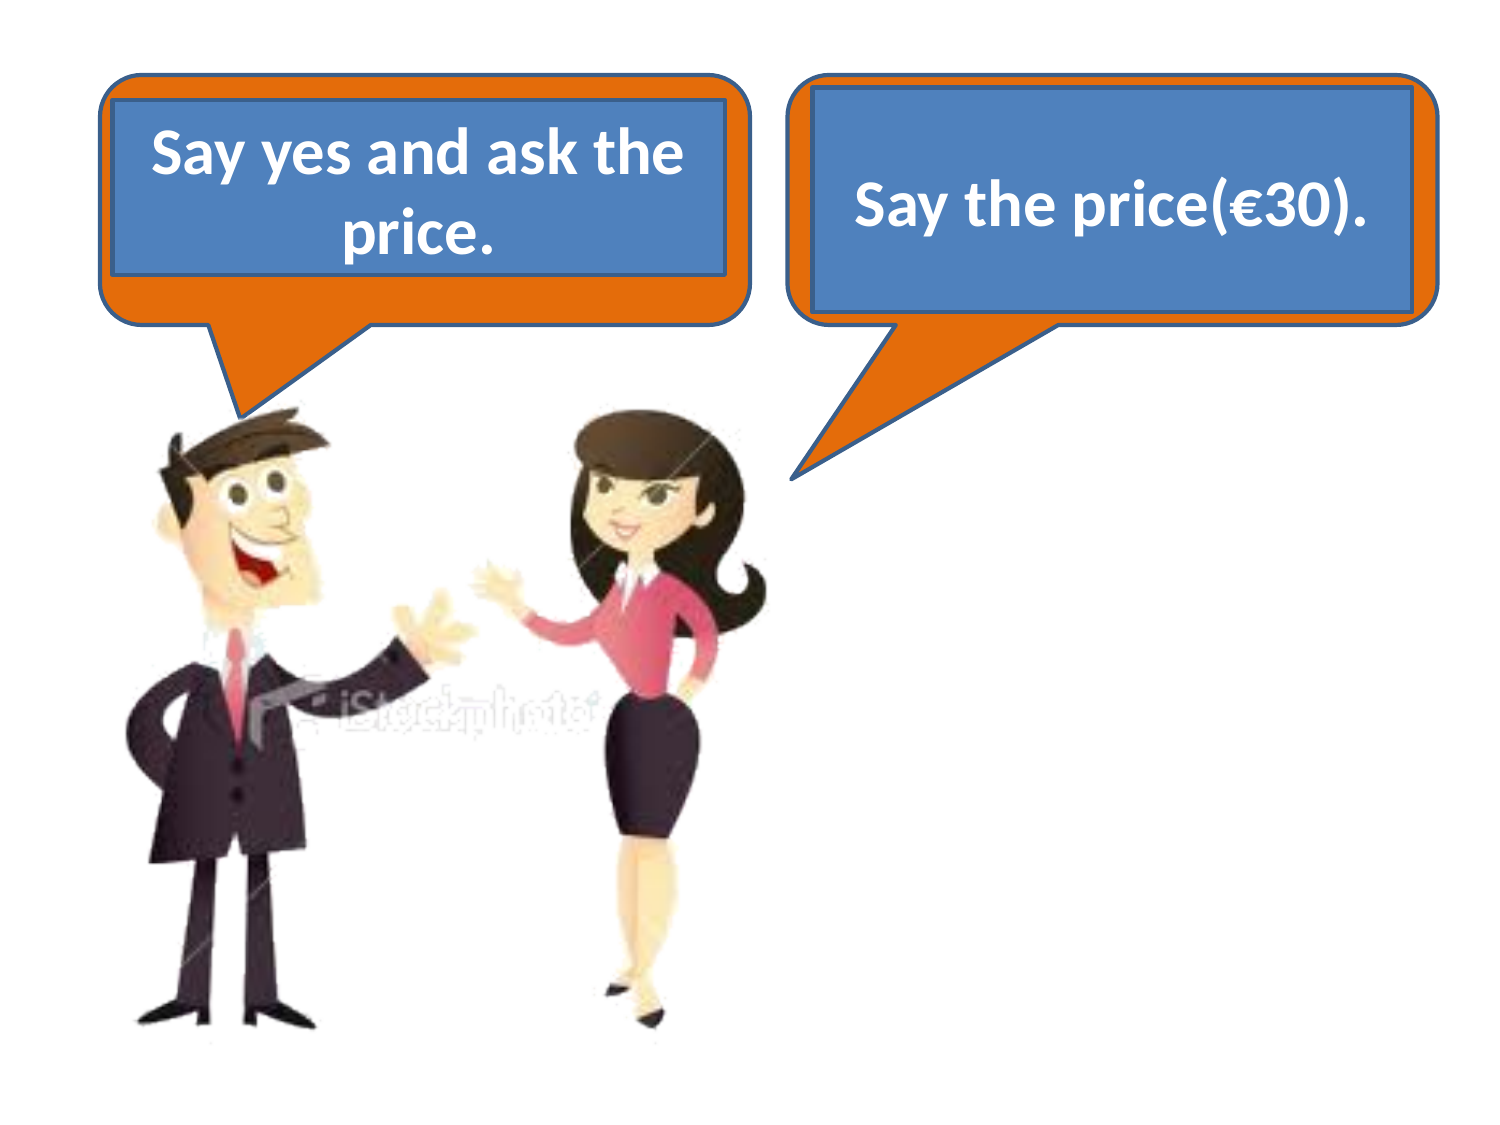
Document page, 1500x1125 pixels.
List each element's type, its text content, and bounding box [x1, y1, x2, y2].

picture [74, 349, 801, 1076]
text_box Yes. How much is it? [97, 72, 753, 348]
text_box Say yes and ask the price. [110, 98, 727, 277]
text_box Say the price(€30). [810, 85, 1414, 314]
text_box €30. [785, 72, 1440, 475]
